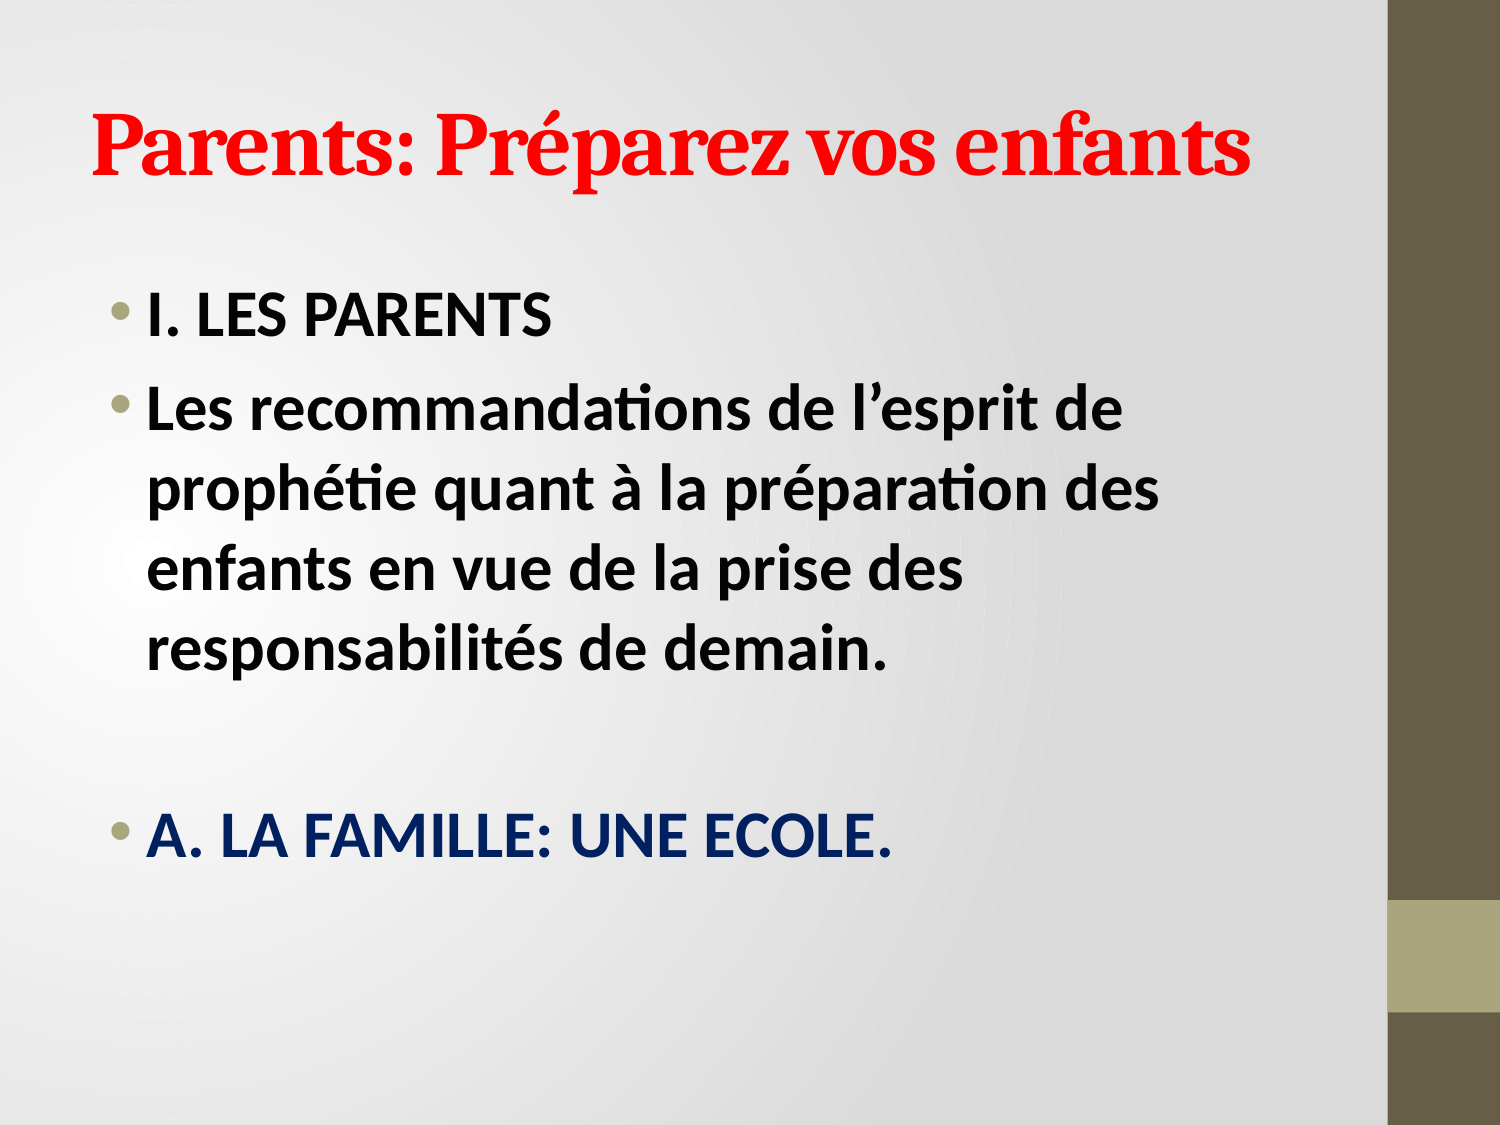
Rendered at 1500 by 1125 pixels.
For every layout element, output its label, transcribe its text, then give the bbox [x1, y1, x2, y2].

title Parents: Préparez vos enfants [75, 45, 1325, 233]
list I. LES PARENTS Les recommandations de l’esprit de prophétie quant à la préparation des enfants en vue de la prise des responsabilités de demain. A. LA FAMILLE: UNE ECOLE. [75, 262, 1325, 1050]
